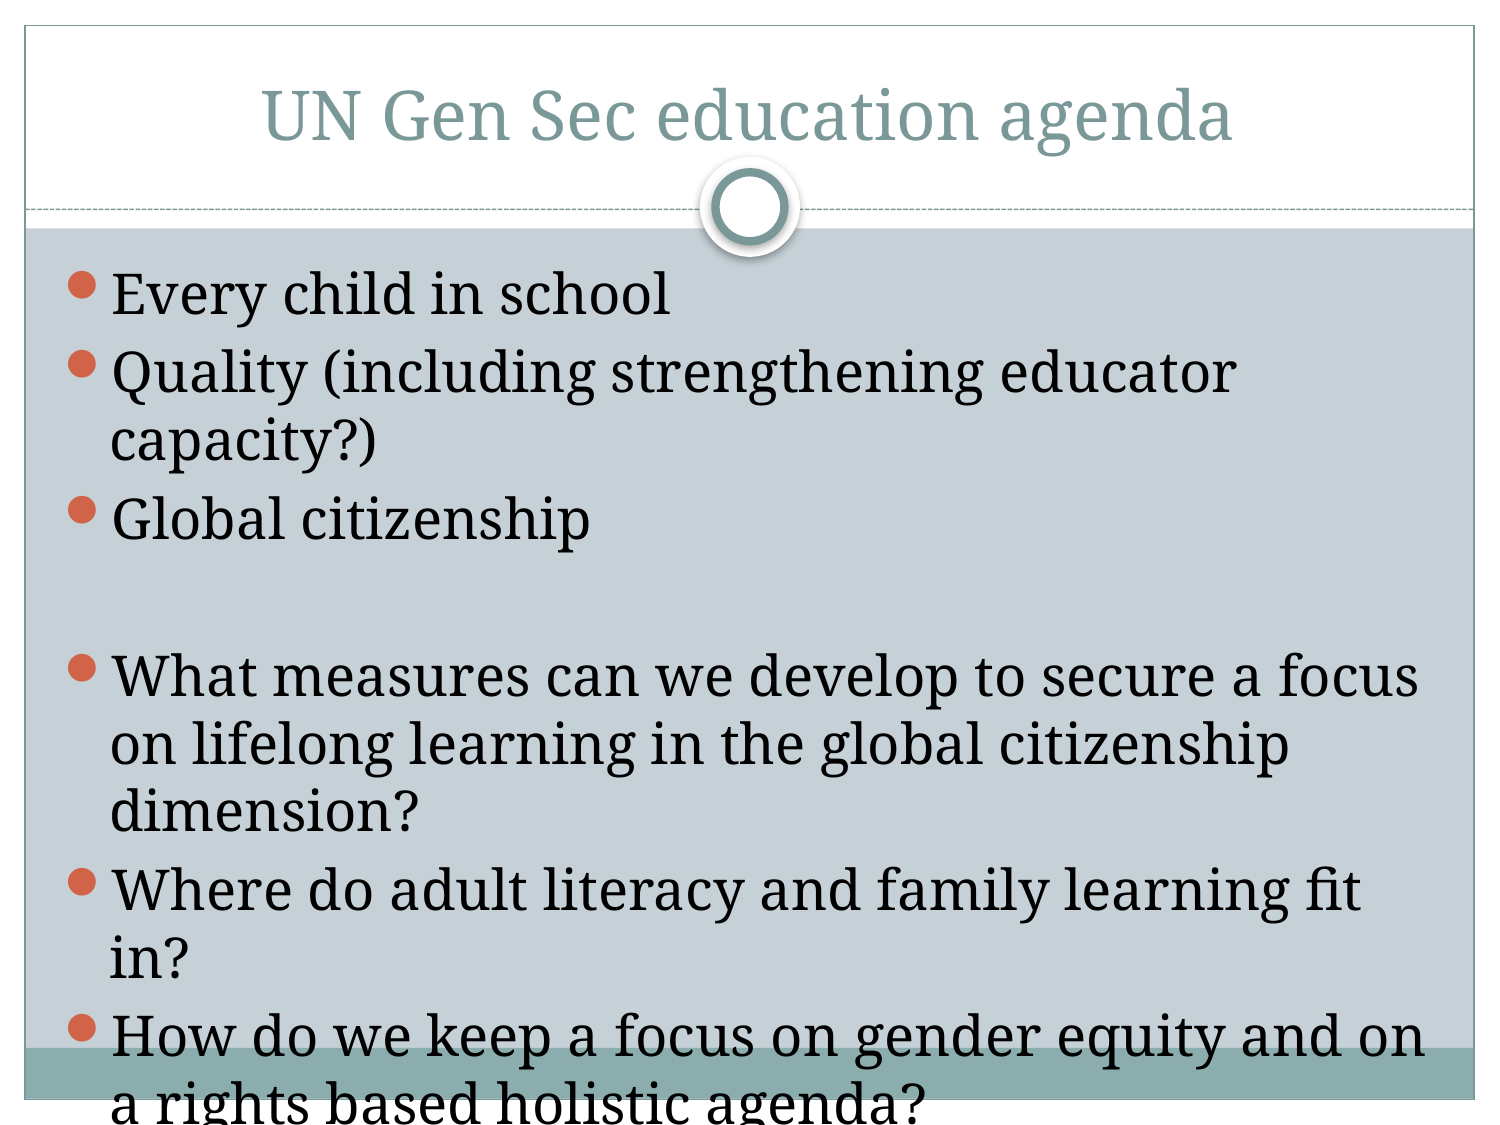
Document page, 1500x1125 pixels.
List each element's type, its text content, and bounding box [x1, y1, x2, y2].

title UN Gen Sec education agenda [49, 37, 1450, 162]
list Every child in school Quality (including strengthening educator capacity?) Global citizenship What measures can we develop to secure a focus on lifelong learning in the global citizenship dimension? Where do adult literacy and family learning fit in? How do we keep a focus on gender equity and on a rights based holistic agenda? [49, 250, 1445, 1001]
